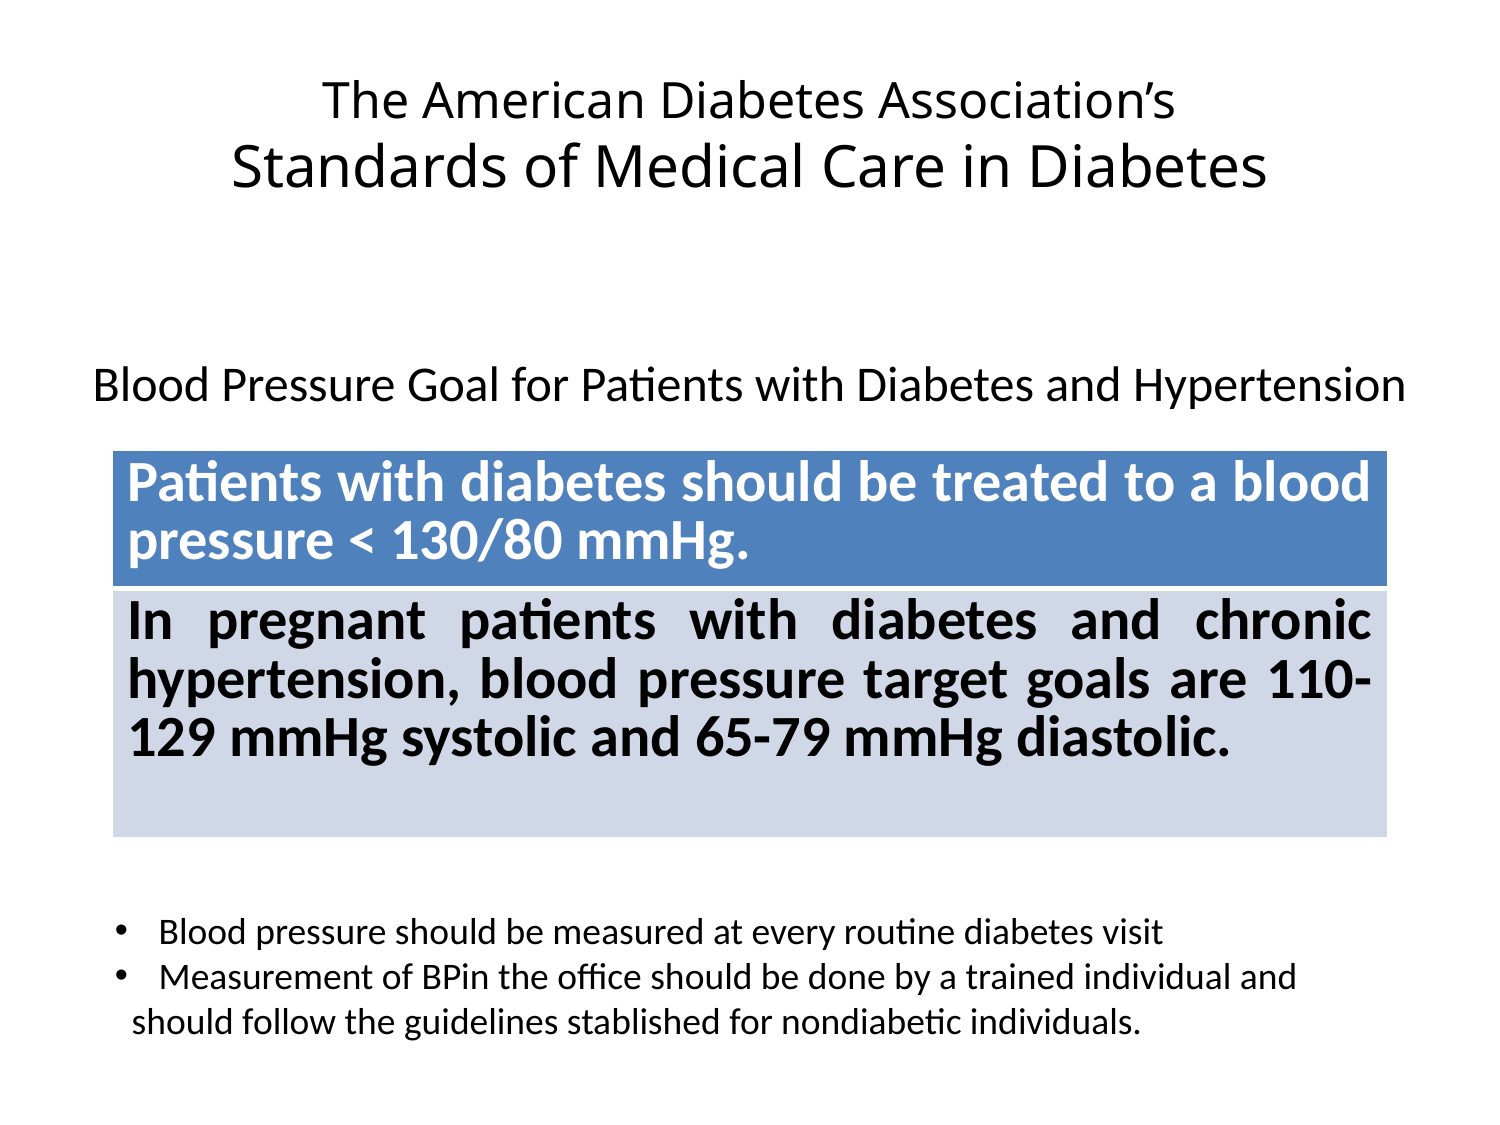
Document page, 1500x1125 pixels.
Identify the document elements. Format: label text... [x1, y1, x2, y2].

text_box The American Diabetes Association’s Standards of Medical Care in Diabetes [74, 75, 1425, 263]
table_cell In pregnant patients with diabetes and chronic hypertension, blood pressure target goals are 110-129 mmHg systolic and 65-79 mmHg diastolic. [113, 591, 1387, 837]
title Blood Pressure Goal for Patients with Diabetes and Hypertension [74, 287, 1426, 476]
text_box Blood pressure should be measured at every routine diabetes visit Measurement of BPin the office should be done by a trained individual and should follow the guidelines stablished for nondiabetic individuals. [99, 899, 1413, 1050]
table_header Patients with diabetes should be treated to a blood pressure < 130/80 mmHg. [113, 451, 1387, 586]
